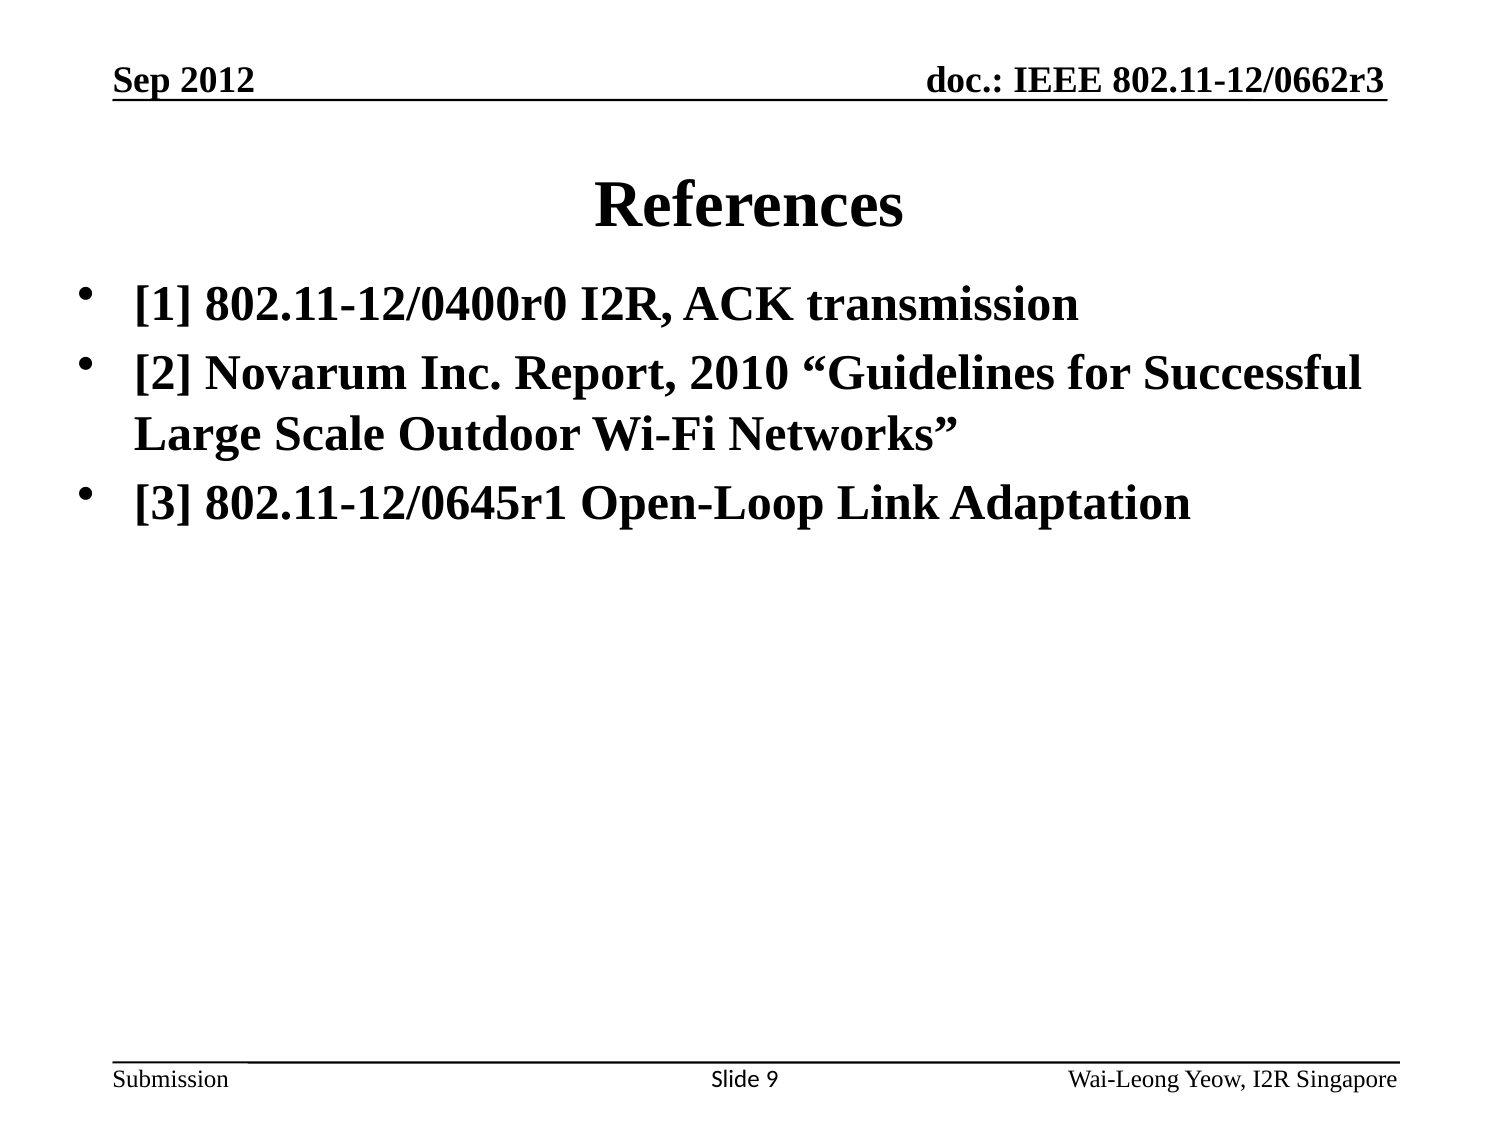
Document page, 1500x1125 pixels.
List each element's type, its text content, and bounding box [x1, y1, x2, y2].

list [1] 802.11-12/0400r0 I2R, ACK transmission [2] Novarum Inc. Report, 2010 “Guidelines for Successful Large Scale Outdoor Wi-Fi Networks” [3] 802.11-12/0645r1 Open-Loop Link Adaptation [62, 262, 1426, 963]
text_box Slide 9 [664, 1062, 826, 1093]
title References [112, 112, 1388, 262]
